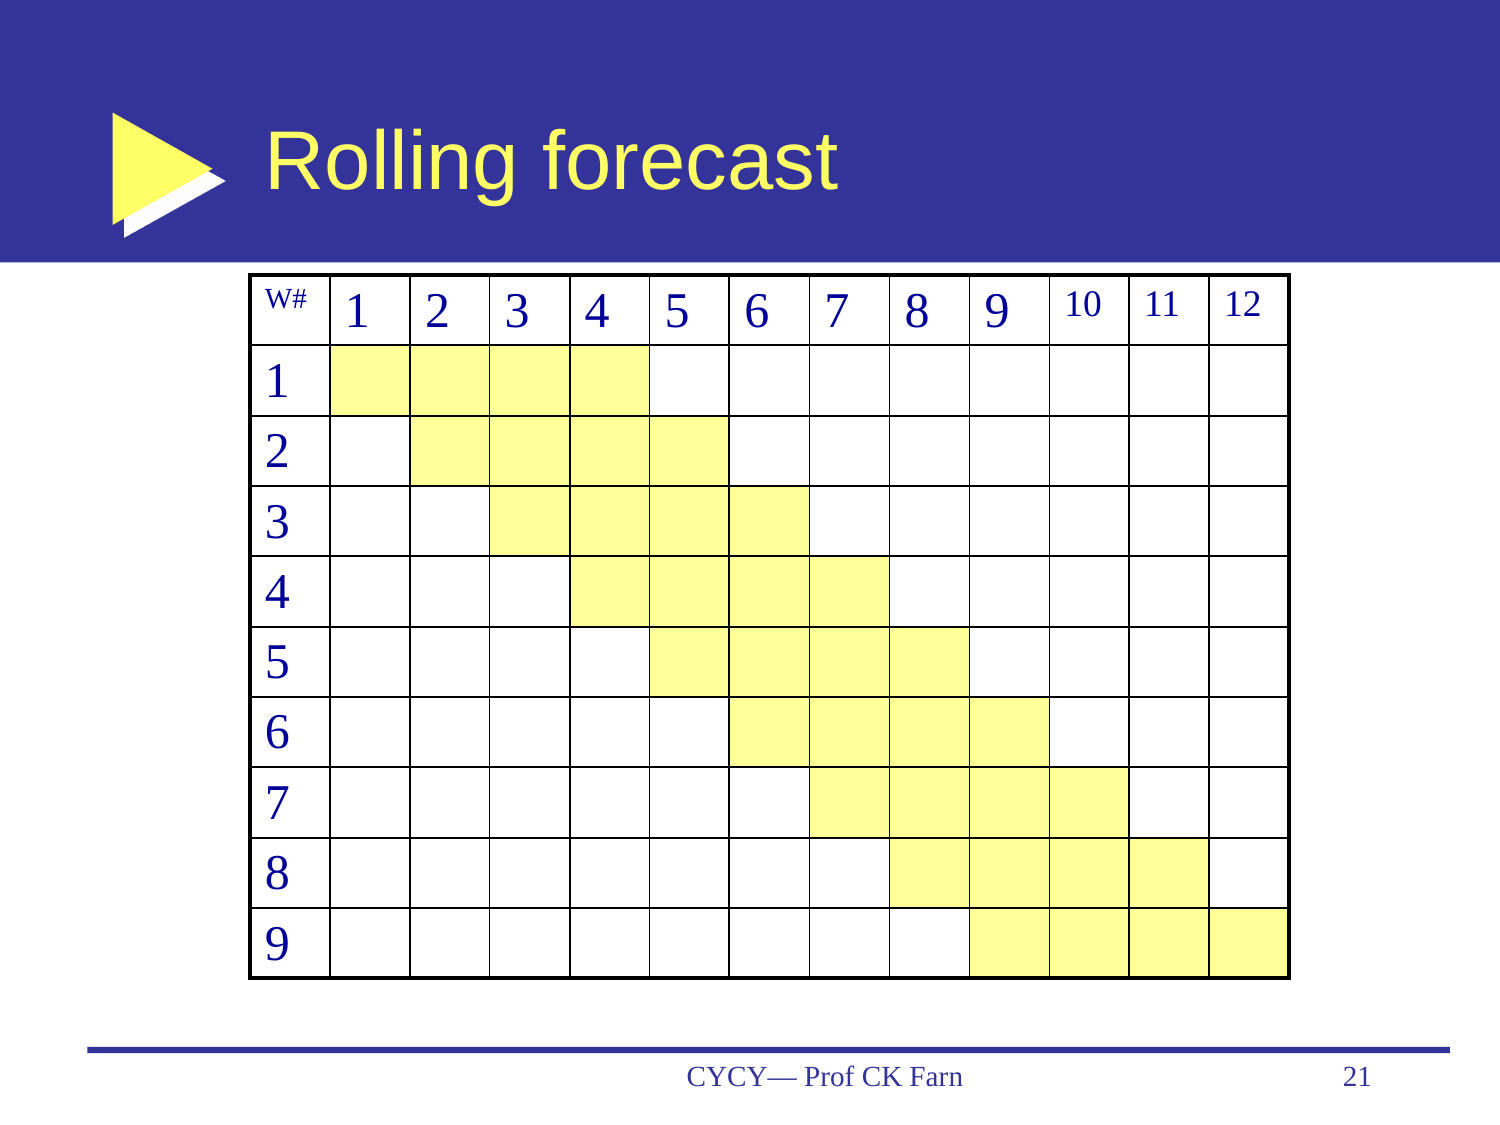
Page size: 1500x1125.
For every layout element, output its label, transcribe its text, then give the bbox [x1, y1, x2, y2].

table_cell [1050, 417, 1128, 485]
table_cell [890, 628, 969, 696]
table_cell [730, 628, 809, 696]
table_cell [970, 487, 1049, 555]
table_cell [331, 557, 409, 626]
table_cell [571, 628, 649, 696]
table_cell [1130, 839, 1208, 907]
table_cell [650, 557, 728, 626]
table_cell [730, 909, 809, 976]
table_cell 3 [252, 487, 329, 555]
table_cell [1130, 487, 1208, 555]
table_header 9 [970, 277, 1049, 344]
table_cell [1050, 628, 1128, 696]
table_cell [970, 417, 1049, 485]
table_cell [571, 417, 649, 485]
table_cell [490, 698, 569, 766]
table_cell [331, 909, 409, 976]
table_cell [1210, 346, 1287, 415]
table_cell [810, 487, 889, 555]
table_cell [490, 346, 569, 415]
table_cell [411, 839, 489, 907]
table_cell [1050, 839, 1128, 907]
table_header 8 [890, 277, 969, 344]
table_cell [810, 557, 889, 626]
table_cell [1130, 557, 1208, 626]
table_cell [730, 346, 809, 415]
table_cell [331, 487, 409, 555]
table_cell [571, 346, 649, 415]
table_cell [890, 487, 969, 555]
table_cell [970, 557, 1049, 626]
table_header 4 [571, 277, 649, 344]
table_cell [890, 839, 969, 907]
table_cell [890, 346, 969, 415]
table_cell [970, 839, 1049, 907]
table_header 3 [490, 277, 569, 344]
table_cell [1050, 909, 1128, 976]
table_cell [571, 839, 649, 907]
table_cell [890, 417, 969, 485]
table_cell [810, 698, 889, 766]
table_cell [331, 839, 409, 907]
table_cell [650, 487, 728, 555]
table_cell [331, 698, 409, 766]
table_cell [650, 909, 728, 976]
table_cell [730, 557, 809, 626]
table_cell [411, 487, 489, 555]
table_cell [890, 768, 969, 837]
table_cell [331, 346, 409, 415]
table_cell [650, 768, 728, 837]
table_cell [571, 557, 649, 626]
table_cell 9 [252, 909, 329, 976]
table_header 7 [810, 277, 889, 344]
table_cell [650, 839, 728, 907]
table_cell [411, 628, 489, 696]
table_header 11 [1130, 277, 1208, 344]
table_cell [730, 487, 809, 555]
table_cell 2 [252, 417, 329, 485]
table_cell [730, 698, 809, 766]
table_cell 5 [252, 628, 329, 696]
table_cell [810, 768, 889, 837]
table_cell [650, 417, 728, 485]
slide_number 21 [1074, 1050, 1388, 1125]
table_cell [331, 417, 409, 485]
table_cell [490, 909, 569, 976]
table_cell [1210, 839, 1287, 907]
table_cell [810, 346, 889, 415]
table_cell [970, 346, 1049, 415]
table_cell [411, 768, 489, 837]
table_cell [490, 839, 569, 907]
table_cell [490, 768, 569, 837]
table_cell [411, 557, 489, 626]
table_cell [730, 417, 809, 485]
table_cell [1130, 768, 1208, 837]
table_cell [1130, 346, 1208, 415]
table_cell [970, 698, 1049, 766]
table_cell [730, 839, 809, 907]
table_cell [1130, 628, 1208, 696]
table_cell [810, 909, 889, 976]
table_cell [490, 628, 569, 696]
table_cell [810, 417, 889, 485]
table_cell [970, 909, 1049, 976]
table_cell [810, 839, 889, 907]
table_cell 8 [252, 839, 329, 907]
table_cell [1050, 698, 1128, 766]
table_header W# [252, 277, 329, 344]
table_cell [890, 909, 969, 976]
table_cell [490, 417, 569, 485]
table_cell [1210, 557, 1287, 626]
table_cell [890, 698, 969, 766]
table_cell [650, 698, 728, 766]
table_cell [970, 628, 1049, 696]
table_cell [650, 346, 728, 415]
table_cell [490, 557, 569, 626]
table_cell [411, 909, 489, 976]
table_header 12 [1210, 277, 1287, 344]
table_cell [1050, 346, 1128, 415]
table_cell [411, 698, 489, 766]
table_cell [1210, 628, 1287, 696]
table_cell [571, 487, 649, 555]
table_cell [1210, 417, 1287, 485]
table_cell 7 [252, 768, 329, 837]
table_cell 4 [252, 557, 329, 626]
table_header 1 [331, 277, 409, 344]
table_cell [1210, 487, 1287, 555]
table_cell [1210, 909, 1287, 976]
table_cell 6 [252, 698, 329, 766]
table_cell [1130, 417, 1208, 485]
table_cell [331, 768, 409, 837]
title Rolling forecast [249, 62, 1388, 250]
footer CYCY— Prof CK Farn [587, 1050, 1063, 1125]
table_cell [411, 417, 489, 485]
table_cell [1210, 768, 1287, 837]
table_cell [810, 628, 889, 696]
table_cell [1050, 768, 1128, 837]
table_header 10 [1050, 277, 1128, 344]
table_cell [571, 698, 649, 766]
table_cell [730, 768, 809, 837]
table_cell 1 [252, 346, 329, 415]
table_header 2 [411, 277, 489, 344]
table_cell [571, 768, 649, 837]
table_cell [1050, 487, 1128, 555]
table_cell [411, 346, 489, 415]
table_cell [650, 628, 728, 696]
table_header 5 [650, 277, 728, 344]
table_cell [1130, 698, 1208, 766]
table_cell [1050, 557, 1128, 626]
table_header 6 [730, 277, 809, 344]
table_cell [1210, 698, 1287, 766]
table_cell [331, 628, 409, 696]
table_cell [970, 768, 1049, 837]
table_cell [490, 487, 569, 555]
table_cell [1130, 909, 1208, 976]
table_cell [890, 557, 969, 626]
table_cell [571, 909, 649, 976]
